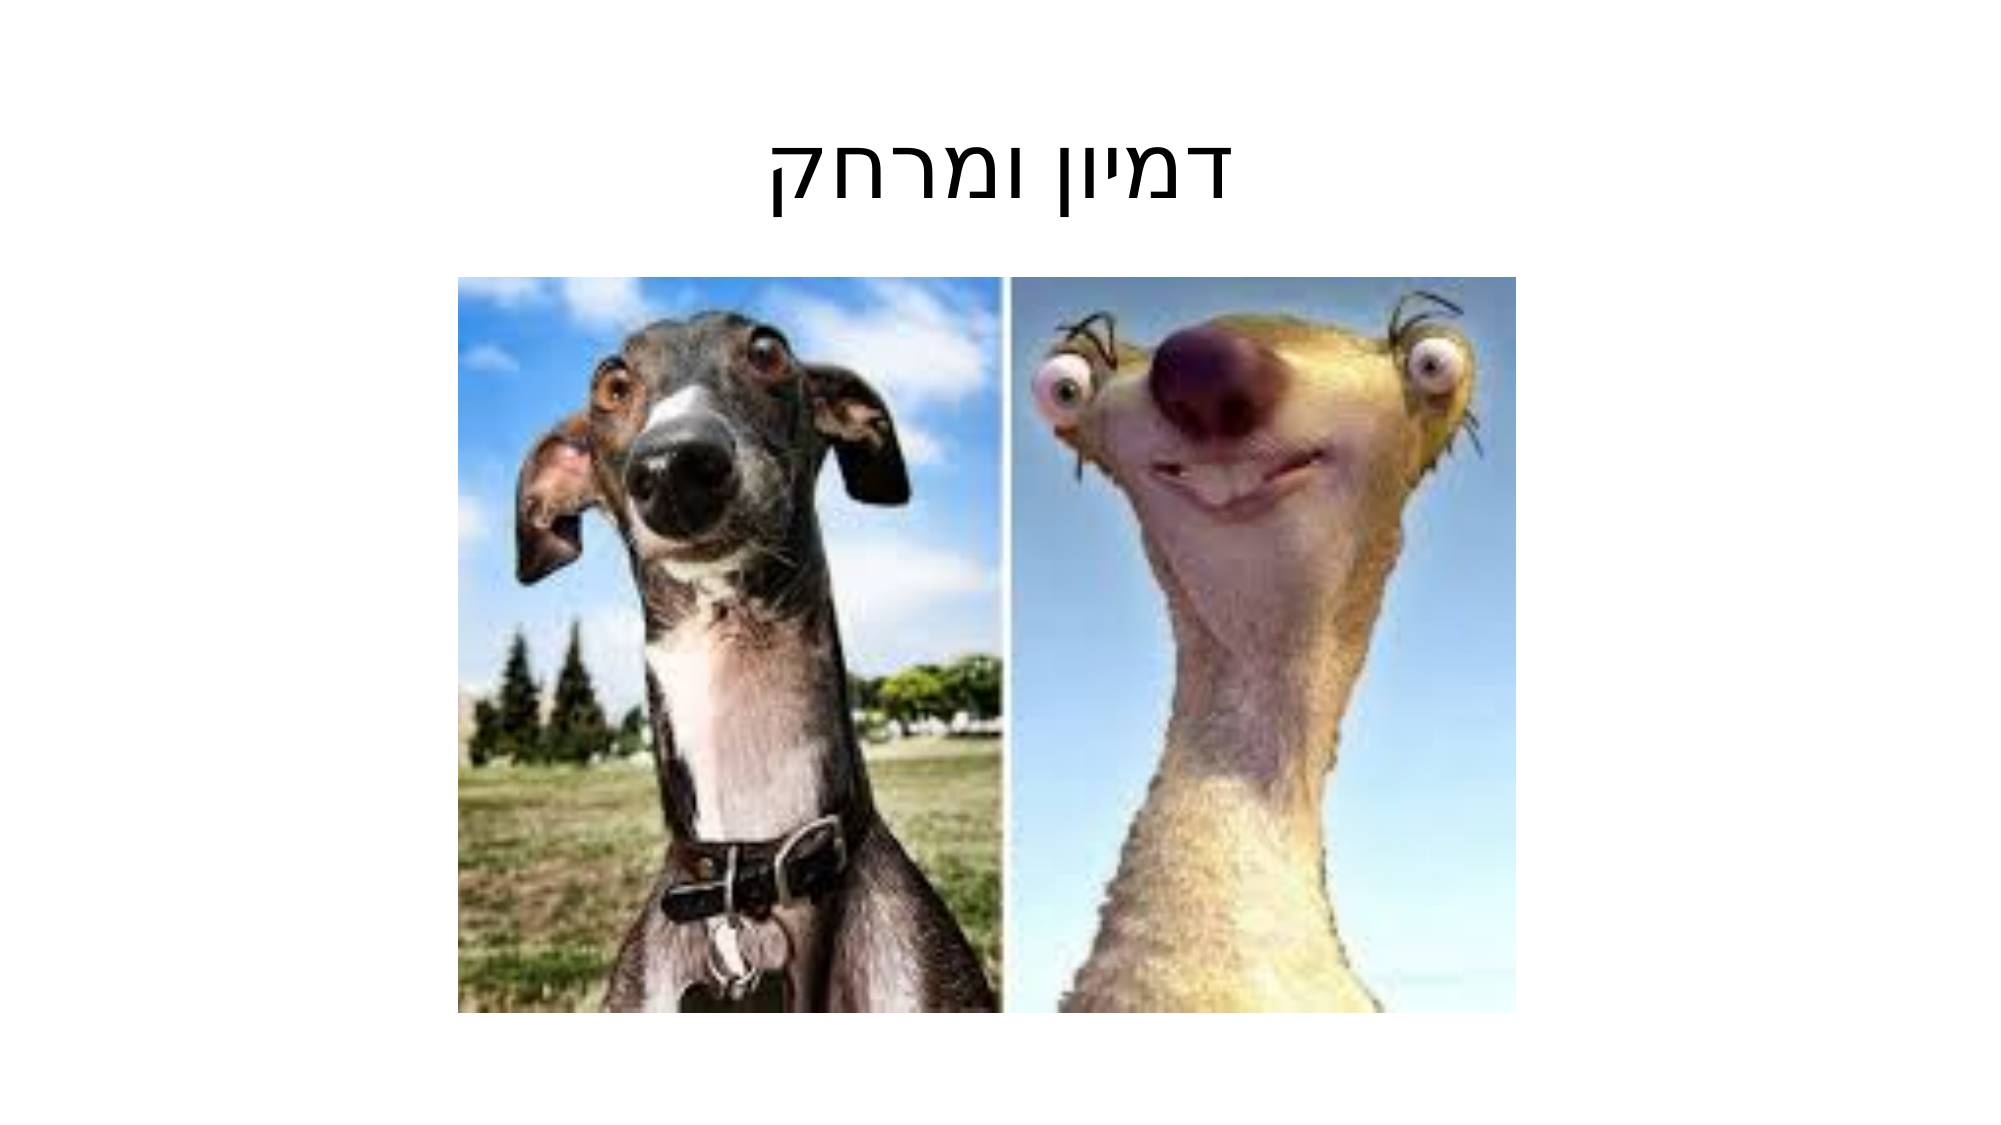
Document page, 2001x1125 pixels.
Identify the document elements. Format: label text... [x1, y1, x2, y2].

picture [458, 277, 1516, 1013]
title דמיון ומרחק [137, 59, 1863, 278]
